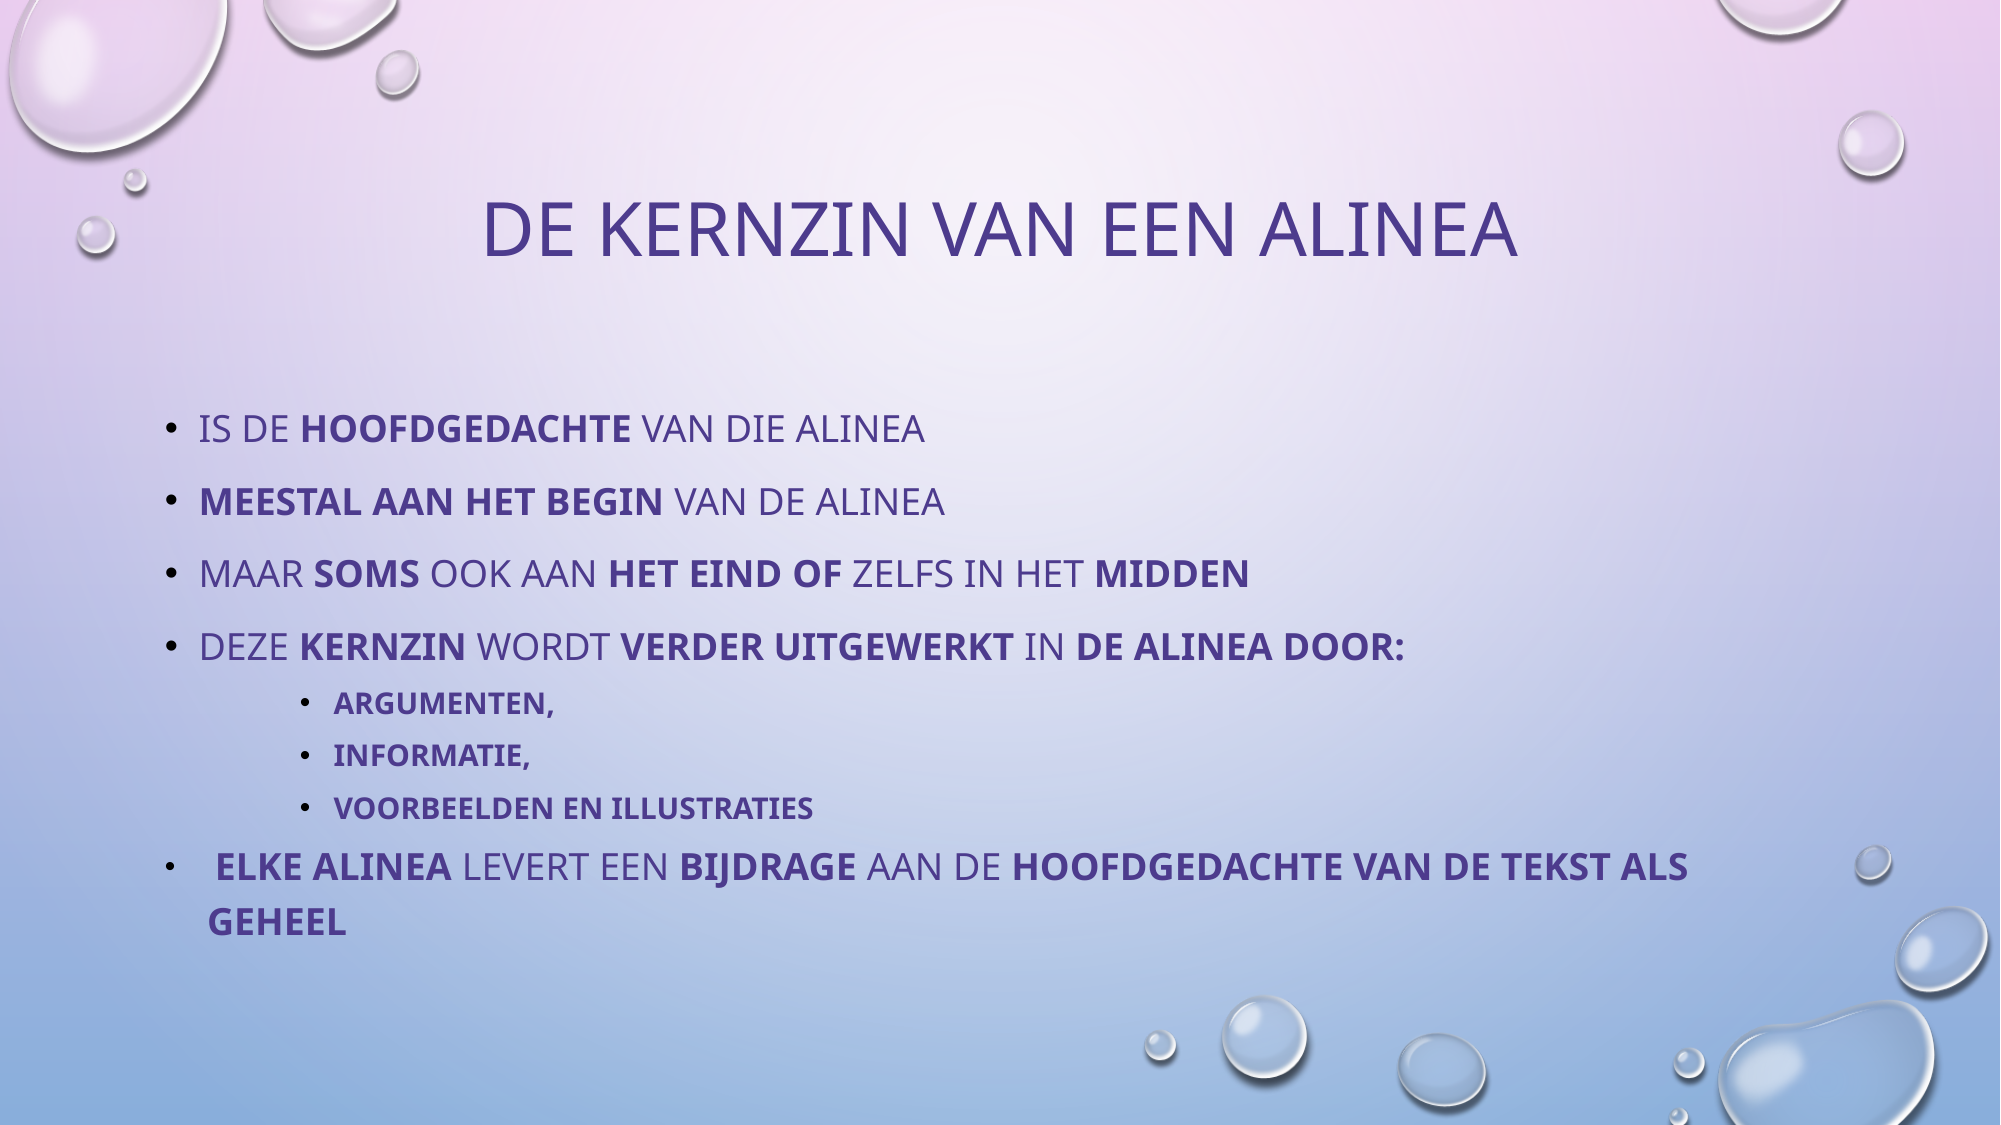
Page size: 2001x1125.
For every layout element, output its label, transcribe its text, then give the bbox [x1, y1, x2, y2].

list Is de hoofdgedachte van die alinea meestal aan het begin van de alinea maar soms ook aan het eind of zelfs in het midden Deze kernzin wordt verder uitgewerkt in de alinea door: argumenten, informatie, voorbeelden en illustraties Elke alinea levert een bijdrage aan de hoofdgedachte van de tekst als geheel [149, 388, 1850, 950]
picture [0, 0, 2000, 1125]
title De kernzin van een alinea [149, 101, 1851, 364]
